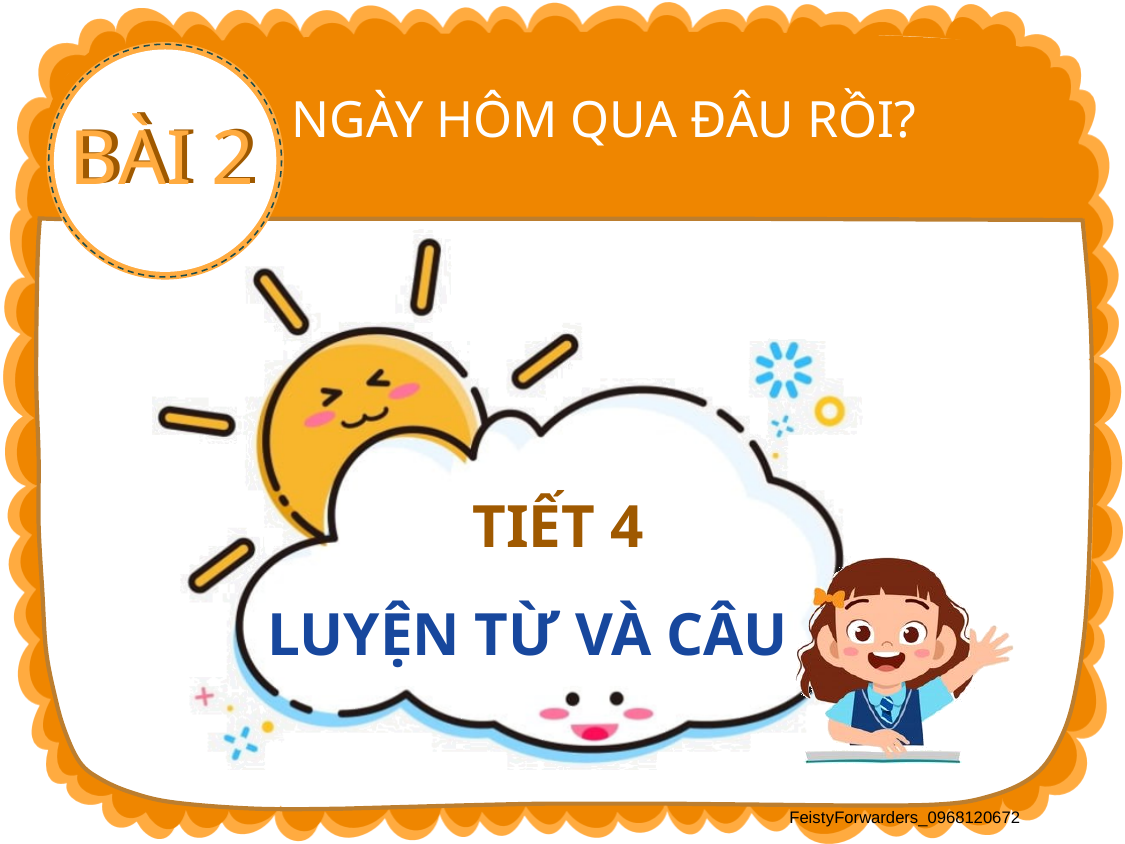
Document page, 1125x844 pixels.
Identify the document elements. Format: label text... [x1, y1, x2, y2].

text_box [152, 227, 876, 773]
text_box NGÀY HÔM QUA ĐÂU RỒI? [276, 80, 1125, 156]
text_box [54, 101, 326, 209]
picture [0, 0, 1125, 844]
